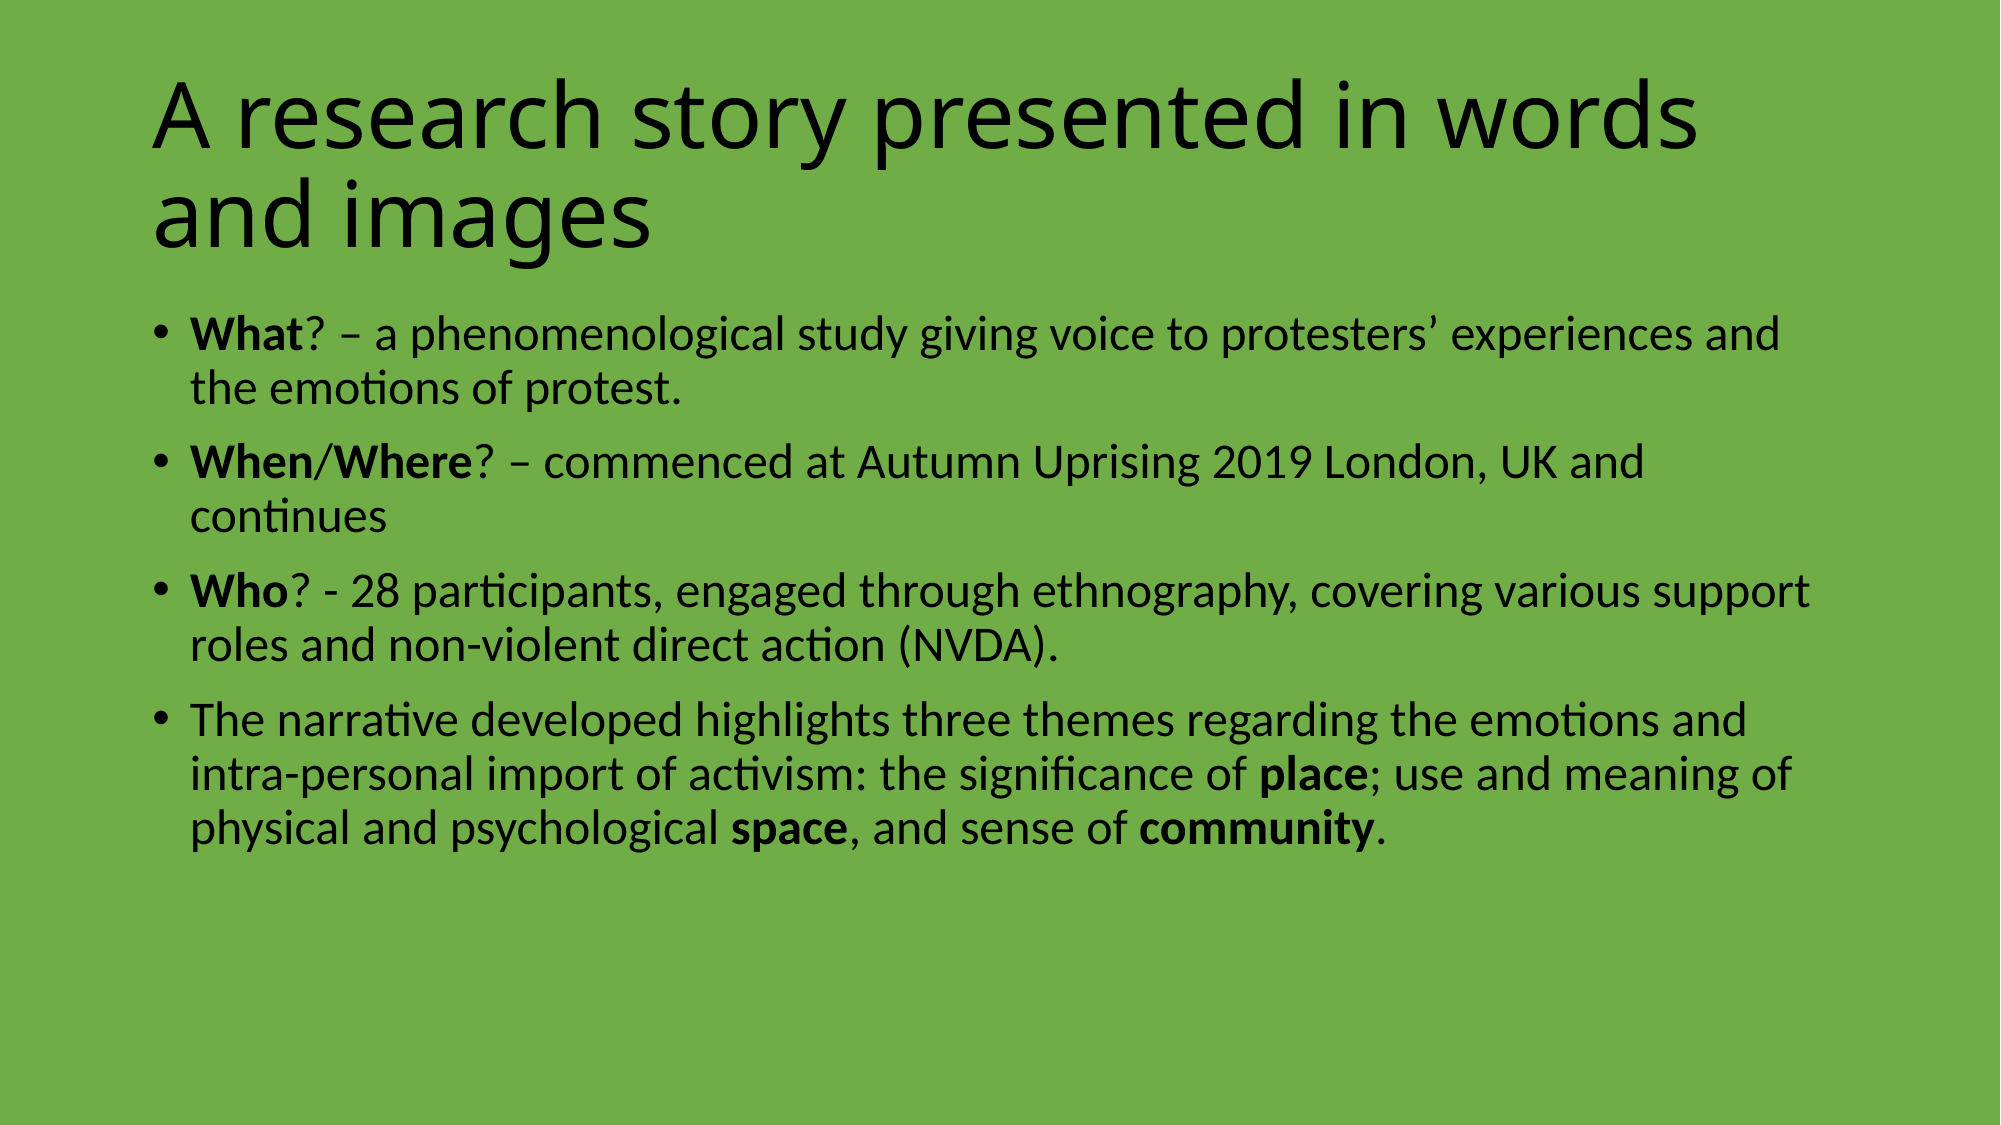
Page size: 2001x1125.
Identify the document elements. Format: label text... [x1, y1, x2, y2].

list What? – a phenomenological study giving voice to protesters’ experiences and the emotions of protest. When/Where? – commenced at Autumn Uprising 2019 London, UK and continues Who? - 28 participants, engaged through ethnography, covering various support roles and non-violent direct action (NVDA). The narrative developed highlights three themes regarding the emotions and intra-personal import of activism: the significance of place; use and meaning of physical and psychological space, and sense of community. [137, 299, 1863, 1014]
title A research story presented in words and images [137, 59, 1863, 278]
